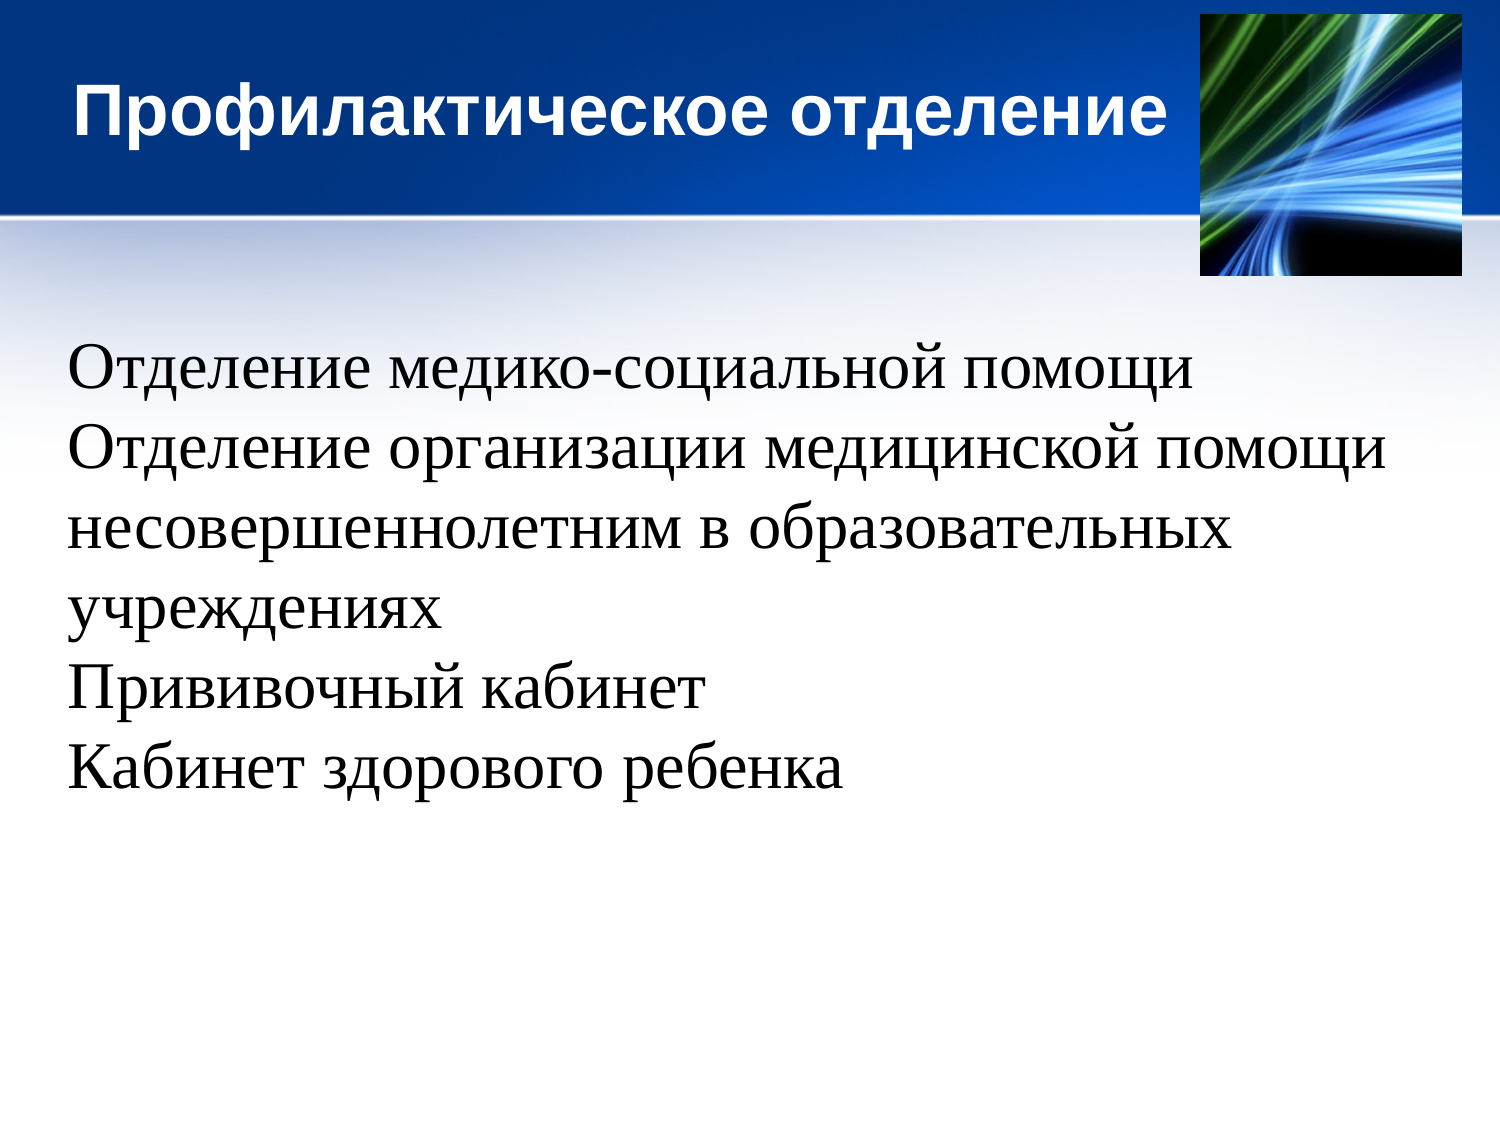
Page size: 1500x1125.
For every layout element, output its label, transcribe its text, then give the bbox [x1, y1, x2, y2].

title Профилактическое отделение [37, 12, 1225, 200]
text_box Отделение медико-социальной помощи Отделение организации медицинской помощи несовершеннолетним в образовательных учреждениях Прививочный кабинет Кабинет здорового ребенка [53, 314, 1495, 809]
picture [0, 0, 1500, 1125]
